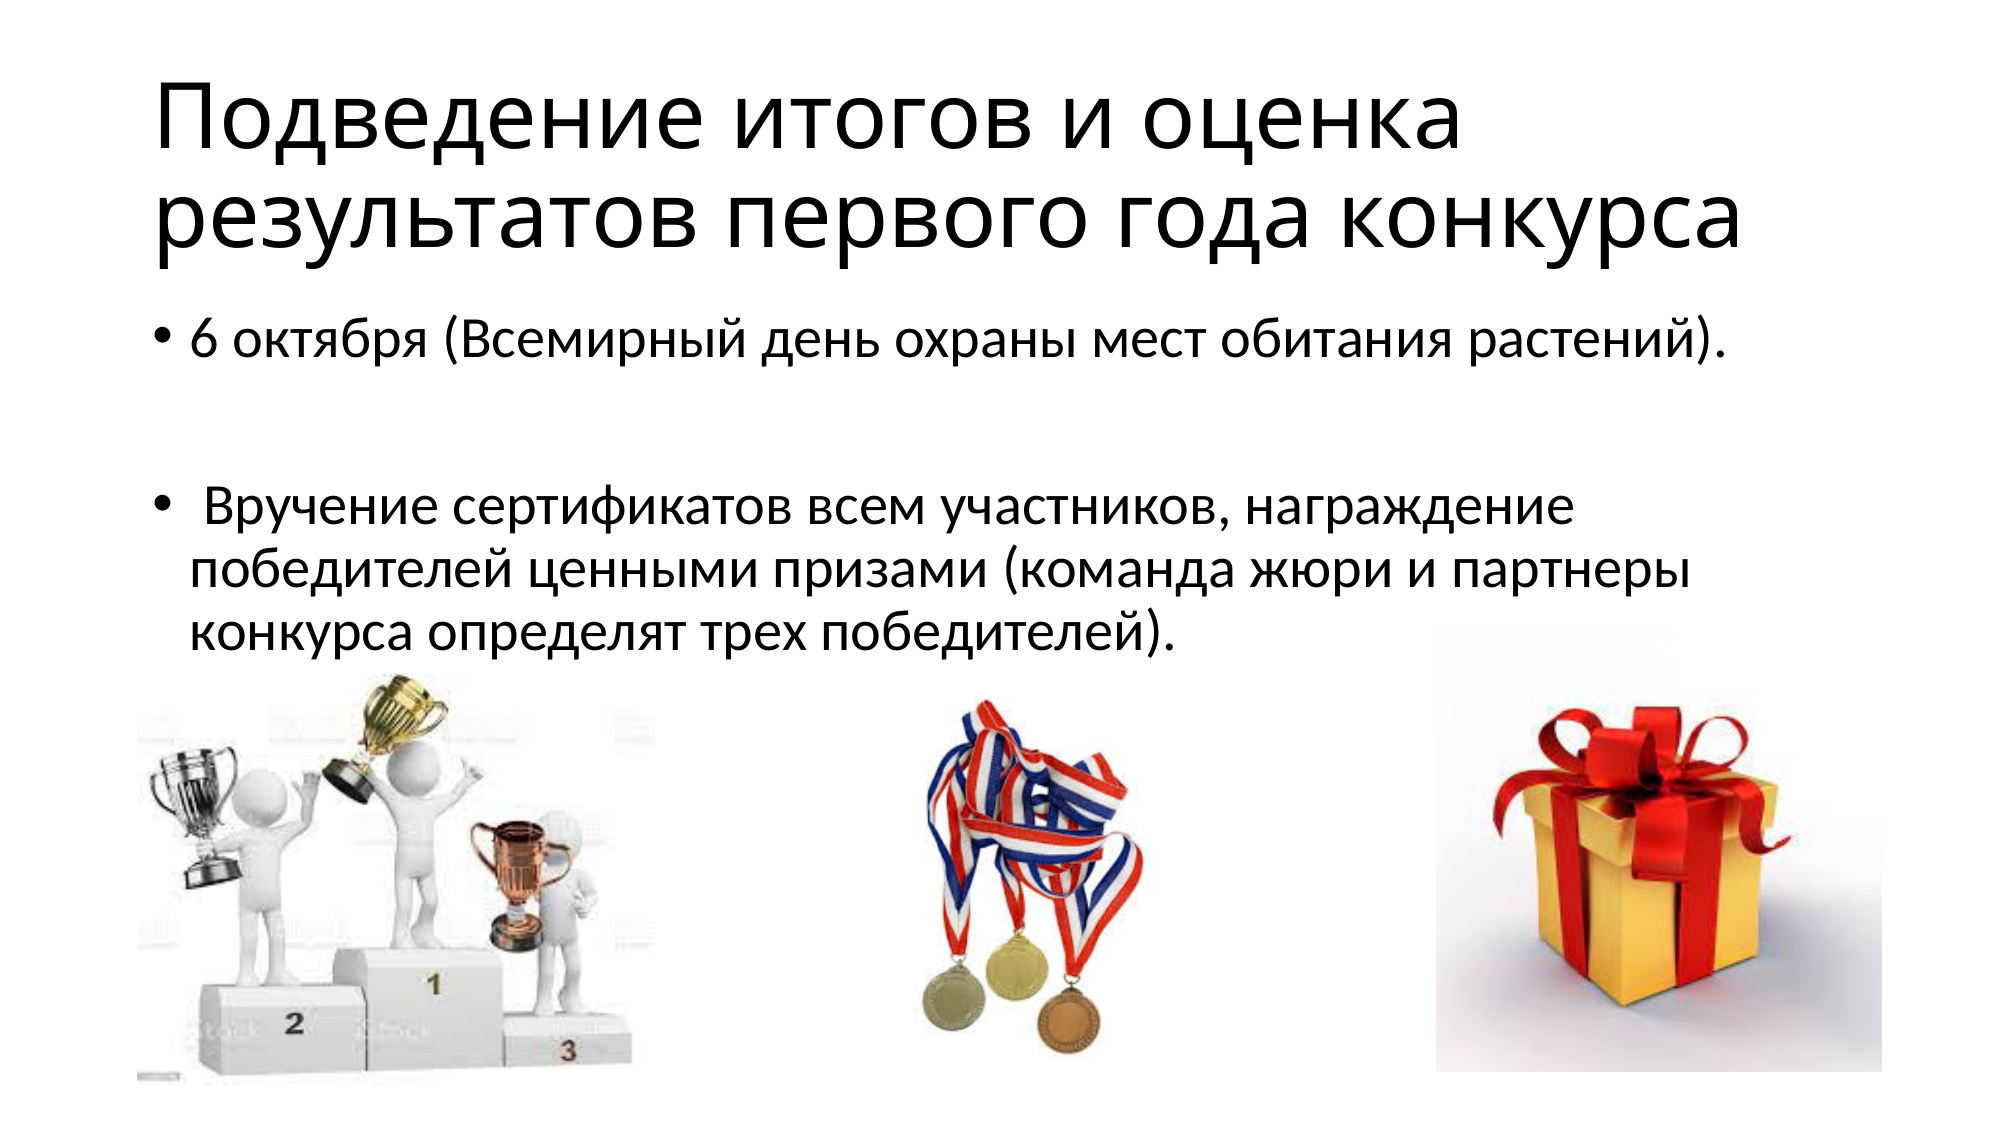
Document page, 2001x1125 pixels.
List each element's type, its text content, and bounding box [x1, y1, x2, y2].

picture [875, 698, 1179, 1105]
picture [137, 673, 655, 1088]
picture [1436, 626, 1882, 1072]
title Подведение итогов и оценка результатов первого года конкурса [137, 59, 1863, 278]
list 6 октября (Всемирный день охраны мест обитания растений). Вручение сертификатов всем участников, награждение победителей ценными призами (команда жюри и партнеры конкурса определят трех победителей). [137, 299, 1863, 1014]
